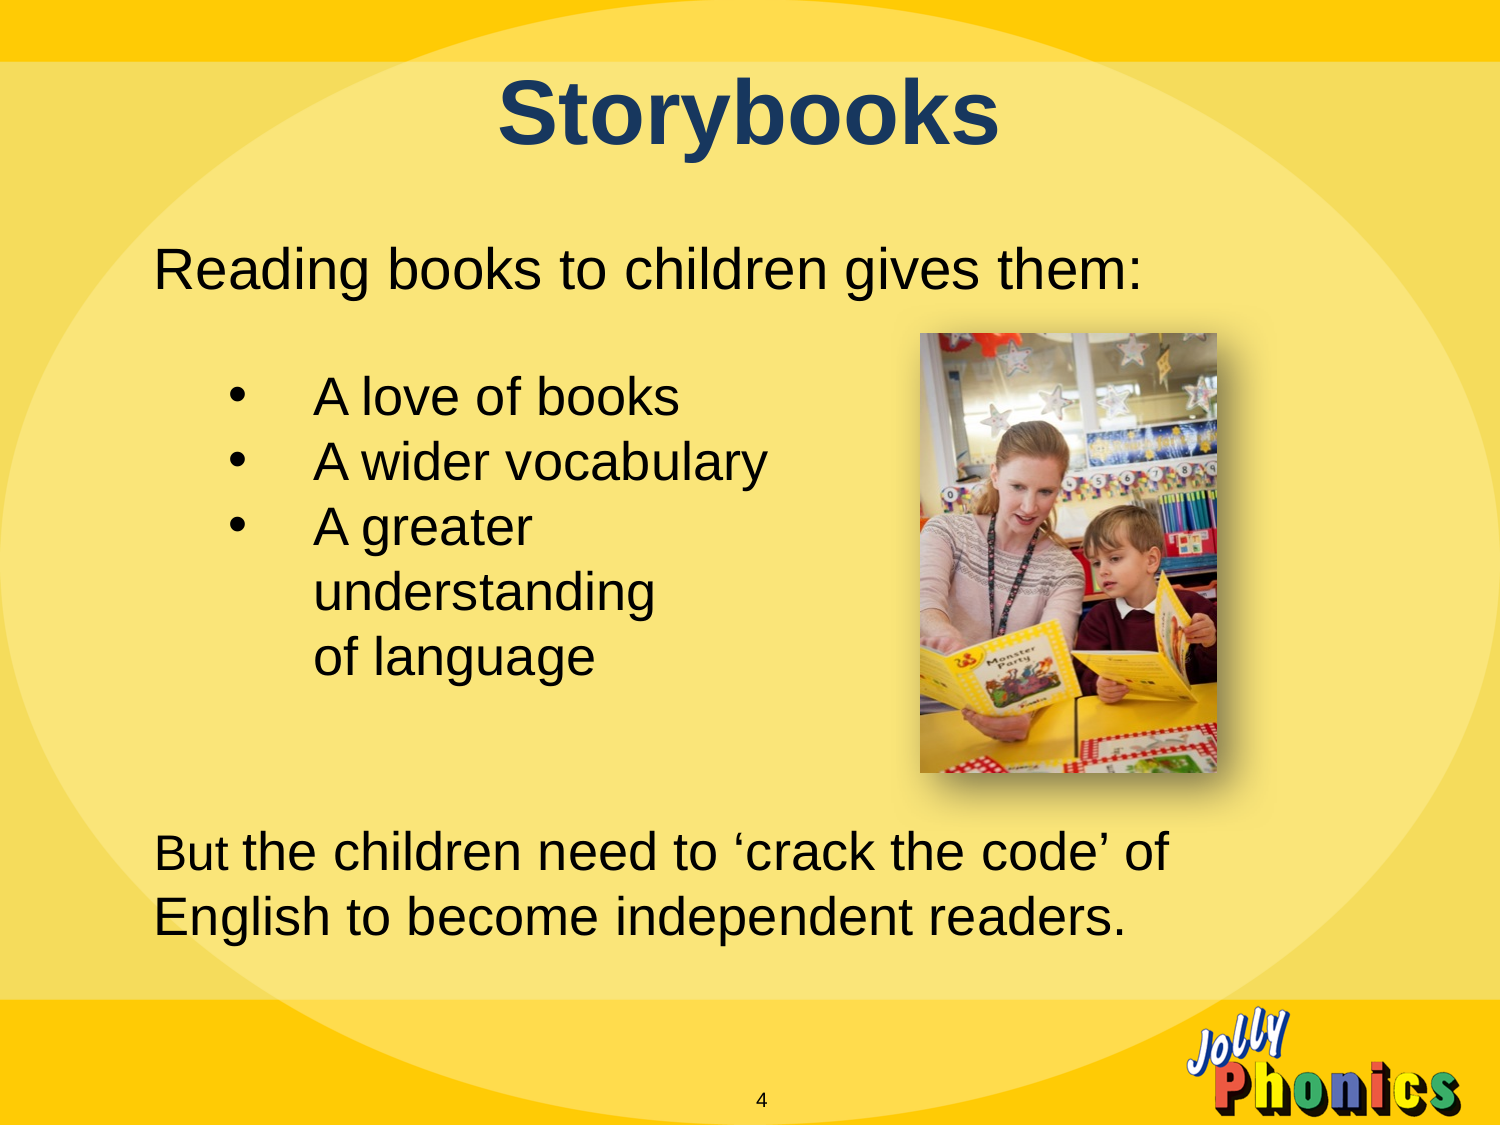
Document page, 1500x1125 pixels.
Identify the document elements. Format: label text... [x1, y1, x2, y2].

text_box 4 [741, 1079, 817, 1122]
text_box Reading books to children gives them: A love of books A wider vocabulary A greater understanding of language But the children need to ‘crack the code’ of English to become independent readers. [138, 223, 1353, 954]
text_box Storybooks [74, 45, 1425, 233]
picture [0, 0, 1500, 1125]
